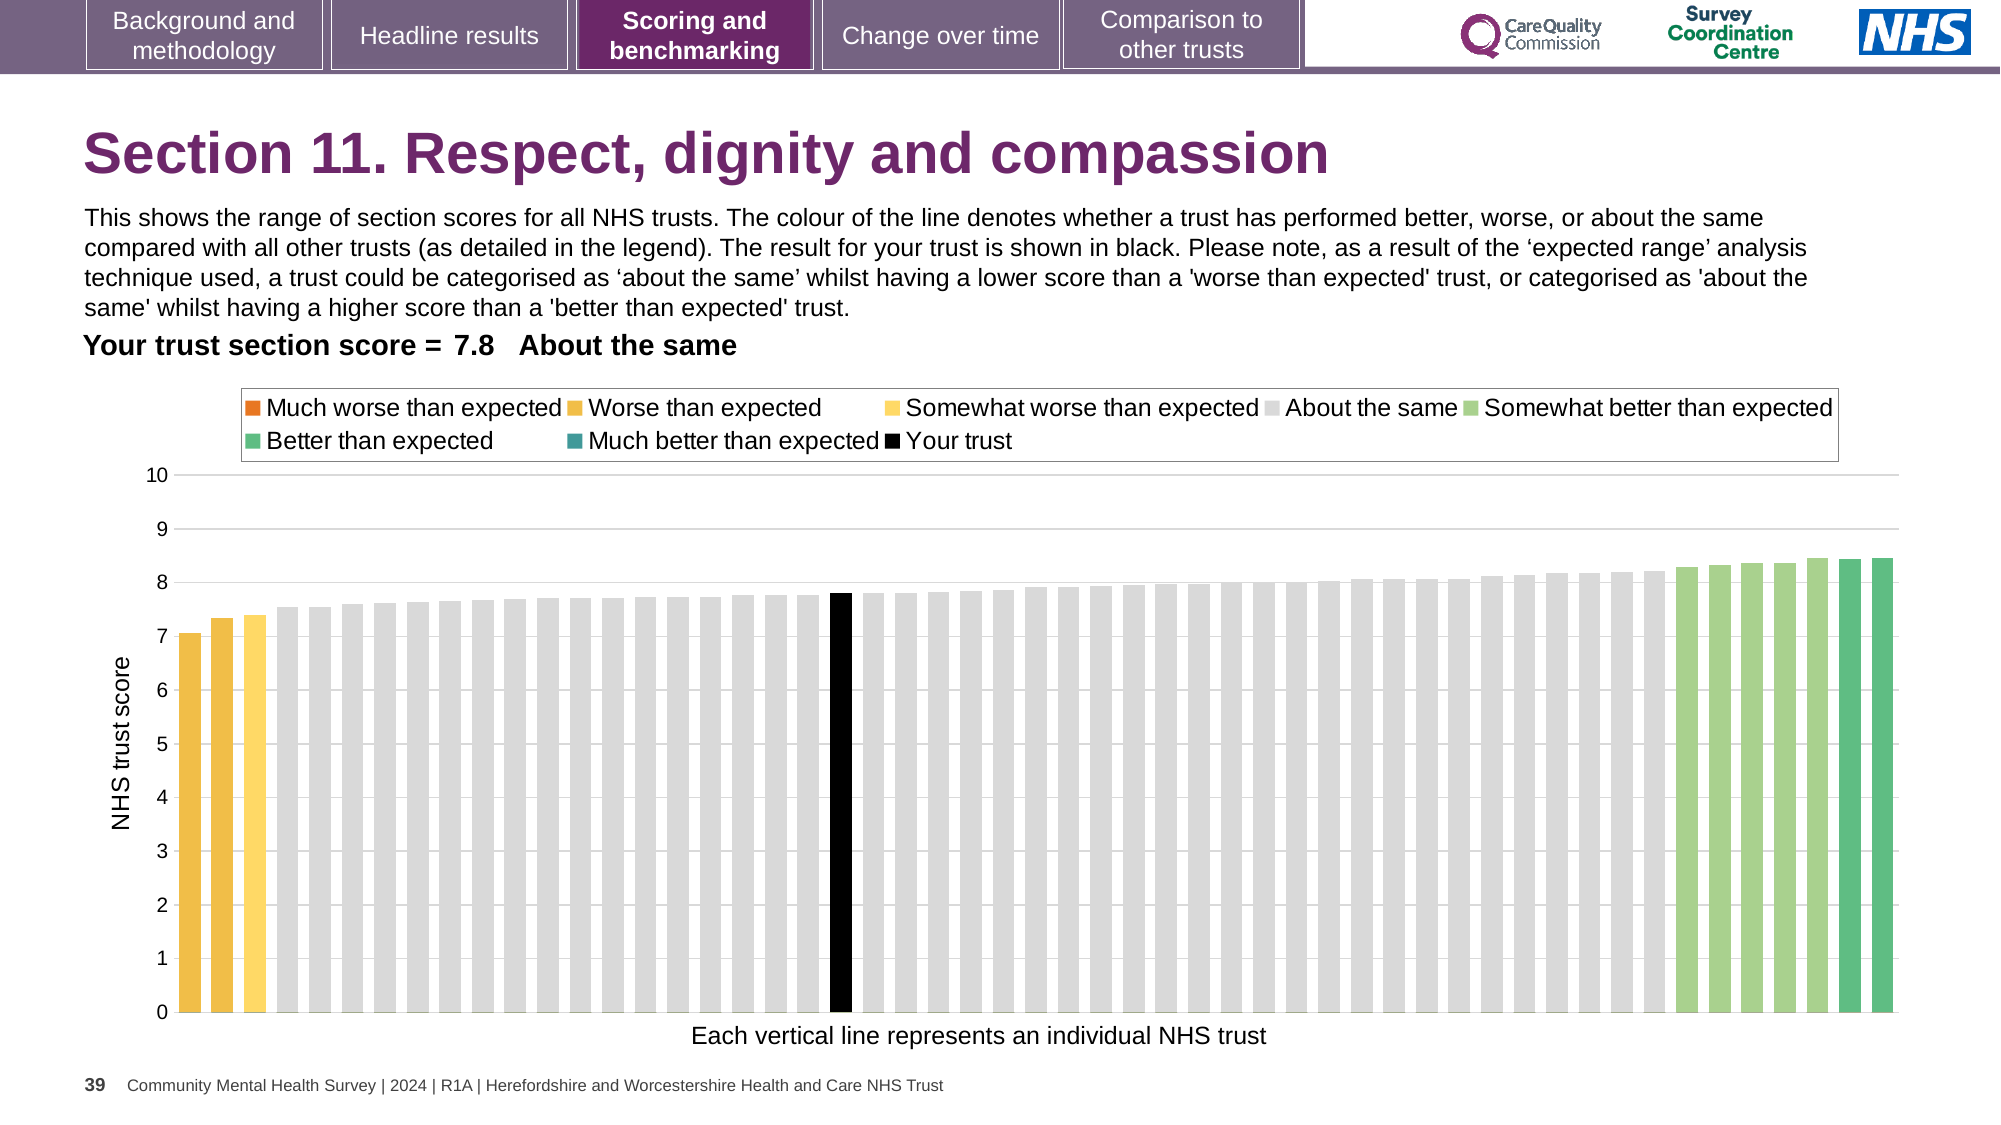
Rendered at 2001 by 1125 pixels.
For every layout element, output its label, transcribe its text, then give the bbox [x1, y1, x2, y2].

table_header 7.8 [448, 323, 518, 369]
picture [1859, 9, 1971, 55]
chart [99, 369, 1923, 1036]
text_box 39 [84, 1065, 122, 1125]
table_header About the same [518, 323, 1807, 369]
text_box Each vertical line represents an individual NHS trust [676, 1036, 1283, 1058]
table_header Your trust section score = [53, 323, 448, 370]
picture [1460, 13, 1602, 59]
picture [1666, 3, 1794, 61]
title Section 11. Respect, dignity and compassion [68, 100, 1942, 209]
text_box This shows the range of section scores for all NHS trusts. The colour of the line denotes whether a trust has performed better, worse, or about the same compared with all other trusts (as detailed in the legend). The result for your trust is shown in black. Please note, as a result of the ‘expected range’ analysis technique used, a trust could be categorised as ‘about the same’ whilst having a lower score than a 'worse than expected' trust, or categorised as 'about the same' whilst having a higher score than a 'better than expected' trust. [69, 194, 1890, 329]
